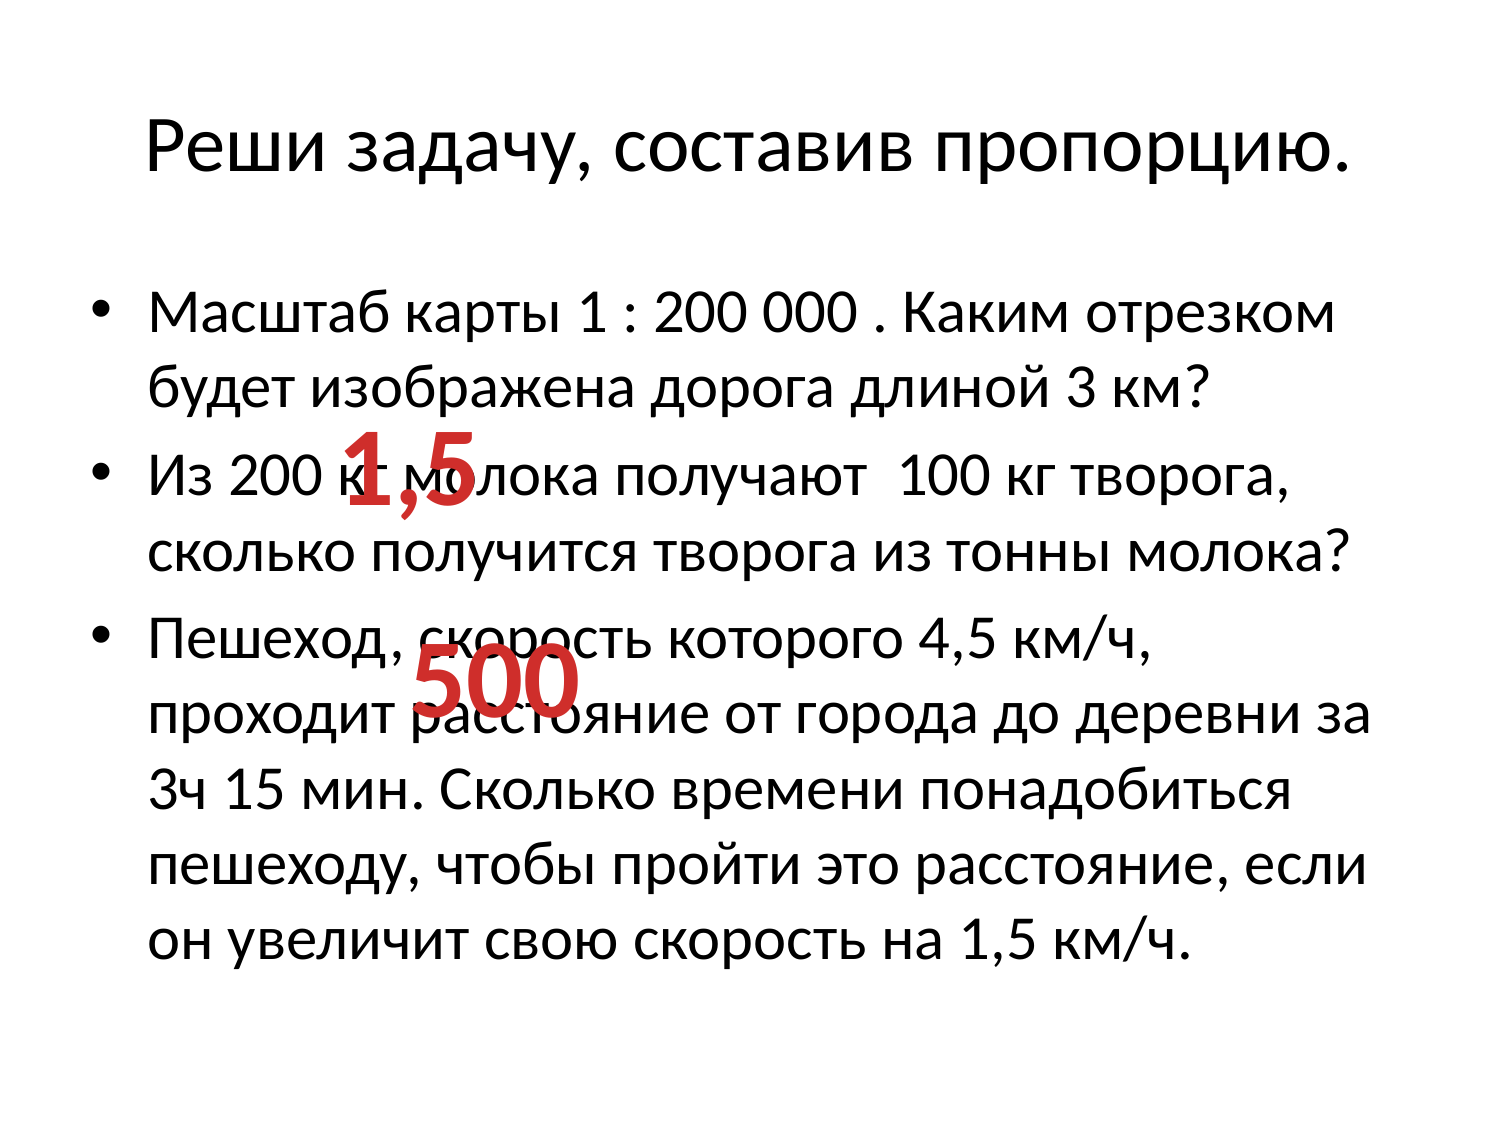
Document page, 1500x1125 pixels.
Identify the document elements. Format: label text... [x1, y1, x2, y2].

list Масштаб карты 1 : 200 000 . Каким отрезком будет изображена дорога длиной 3 км? Из 200 кг молока получают 100 кг творога, сколько получится творога из тонны молока? Пешеход, скорость которого 4,5 км/ч, проходит расстояние от города до деревни за 3ч 15 мин. Сколько времени понадобиться пешеходу, чтобы пройти это расстояние, если он увеличит свою скорость на 1,5 км/ч. [75, 262, 1425, 1094]
title Реши задачу, составив пропорцию. [75, 45, 1425, 233]
text_box 500 [394, 597, 596, 748]
text_box 1,5 [322, 385, 496, 536]
